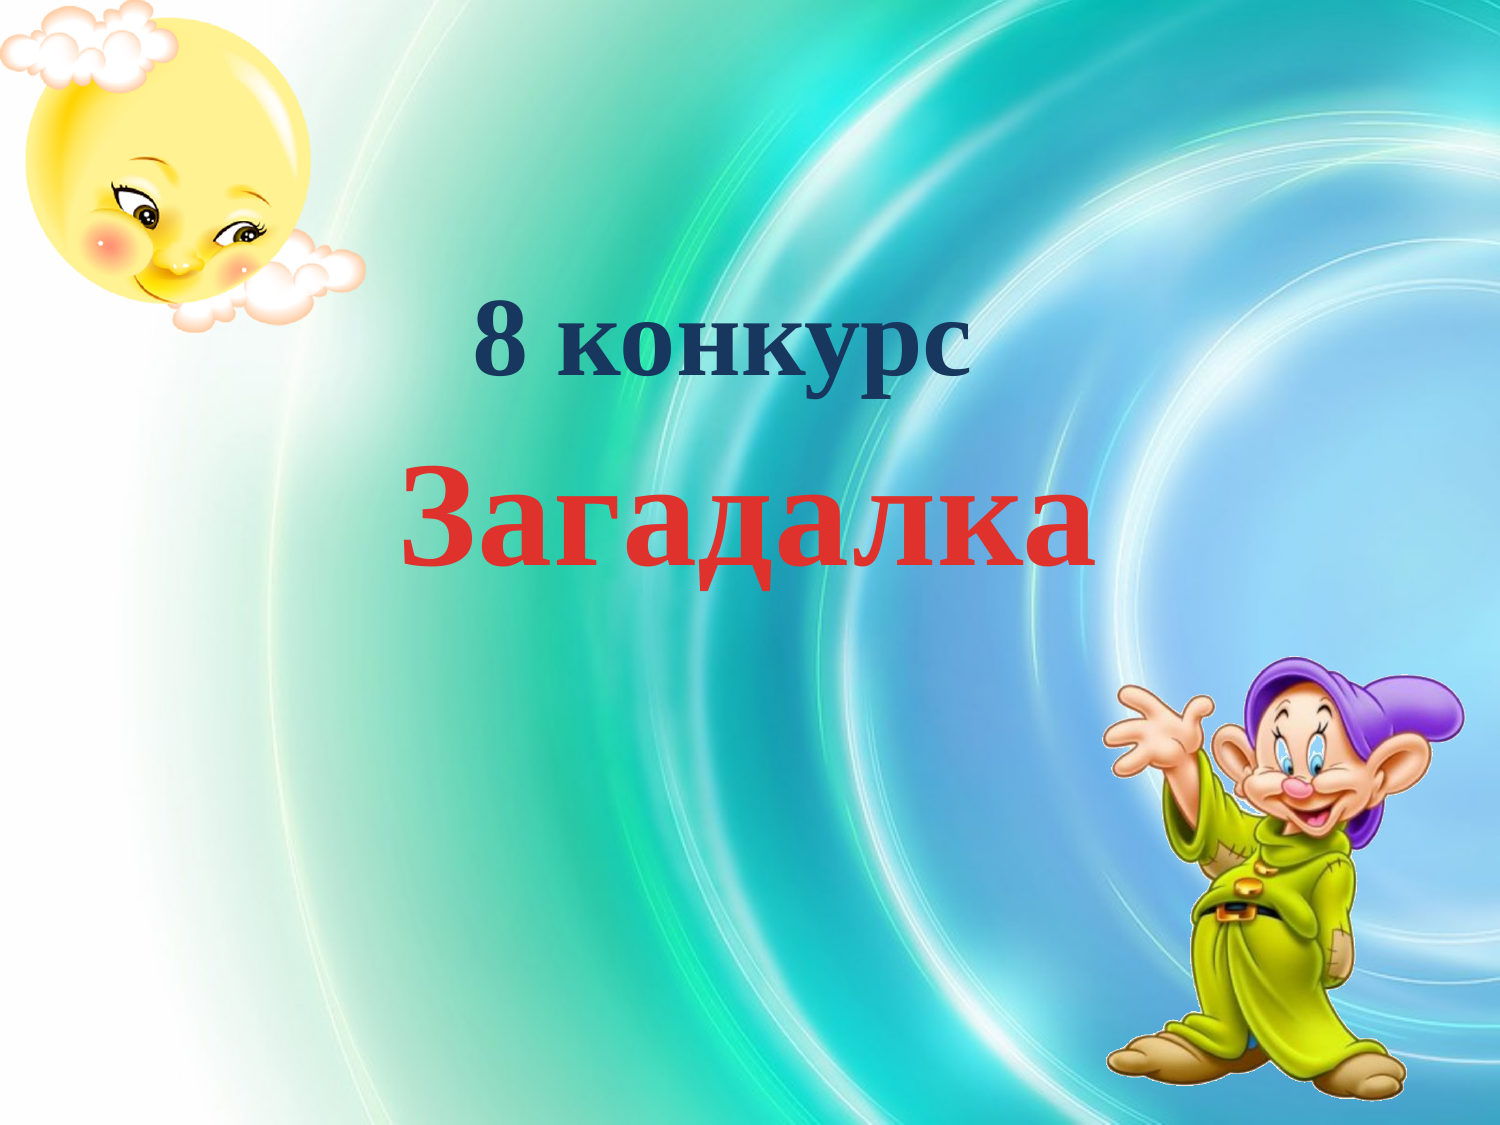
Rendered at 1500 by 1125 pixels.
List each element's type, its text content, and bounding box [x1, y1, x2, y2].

text_box 8 конкурс [457, 255, 988, 405]
picture [0, 0, 1500, 1125]
text_box Загадалка [381, 407, 1114, 603]
